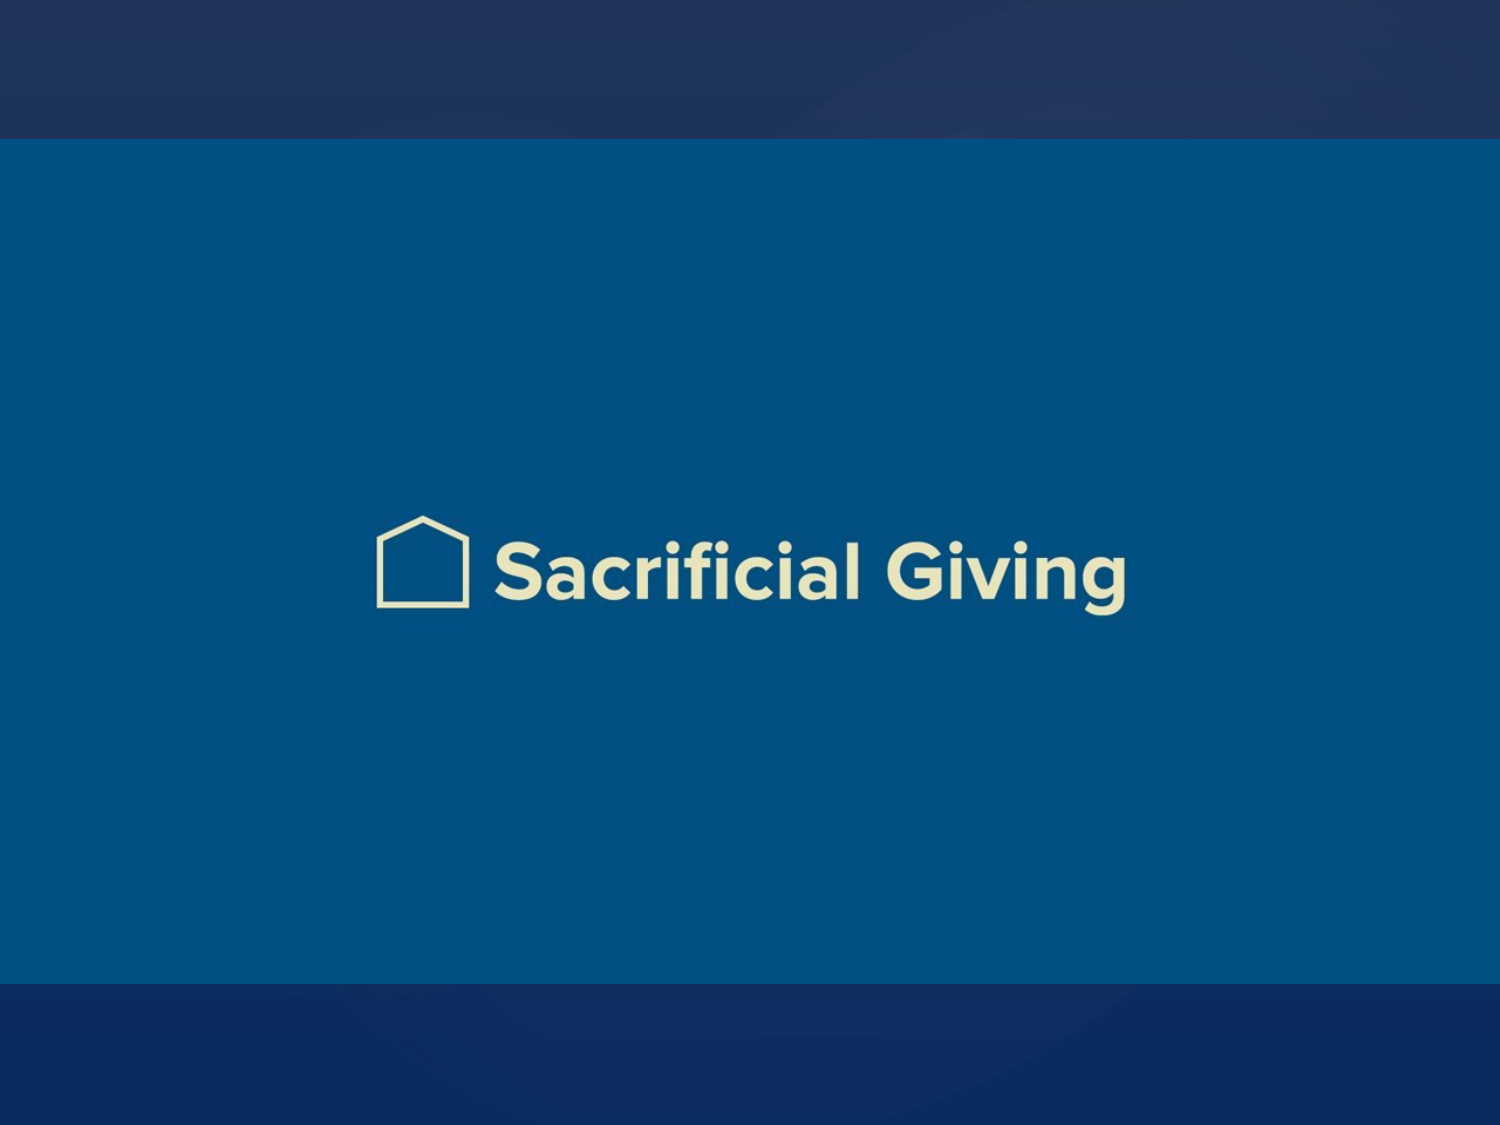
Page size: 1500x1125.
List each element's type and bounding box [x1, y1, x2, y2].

picture [0, 139, 1500, 984]
